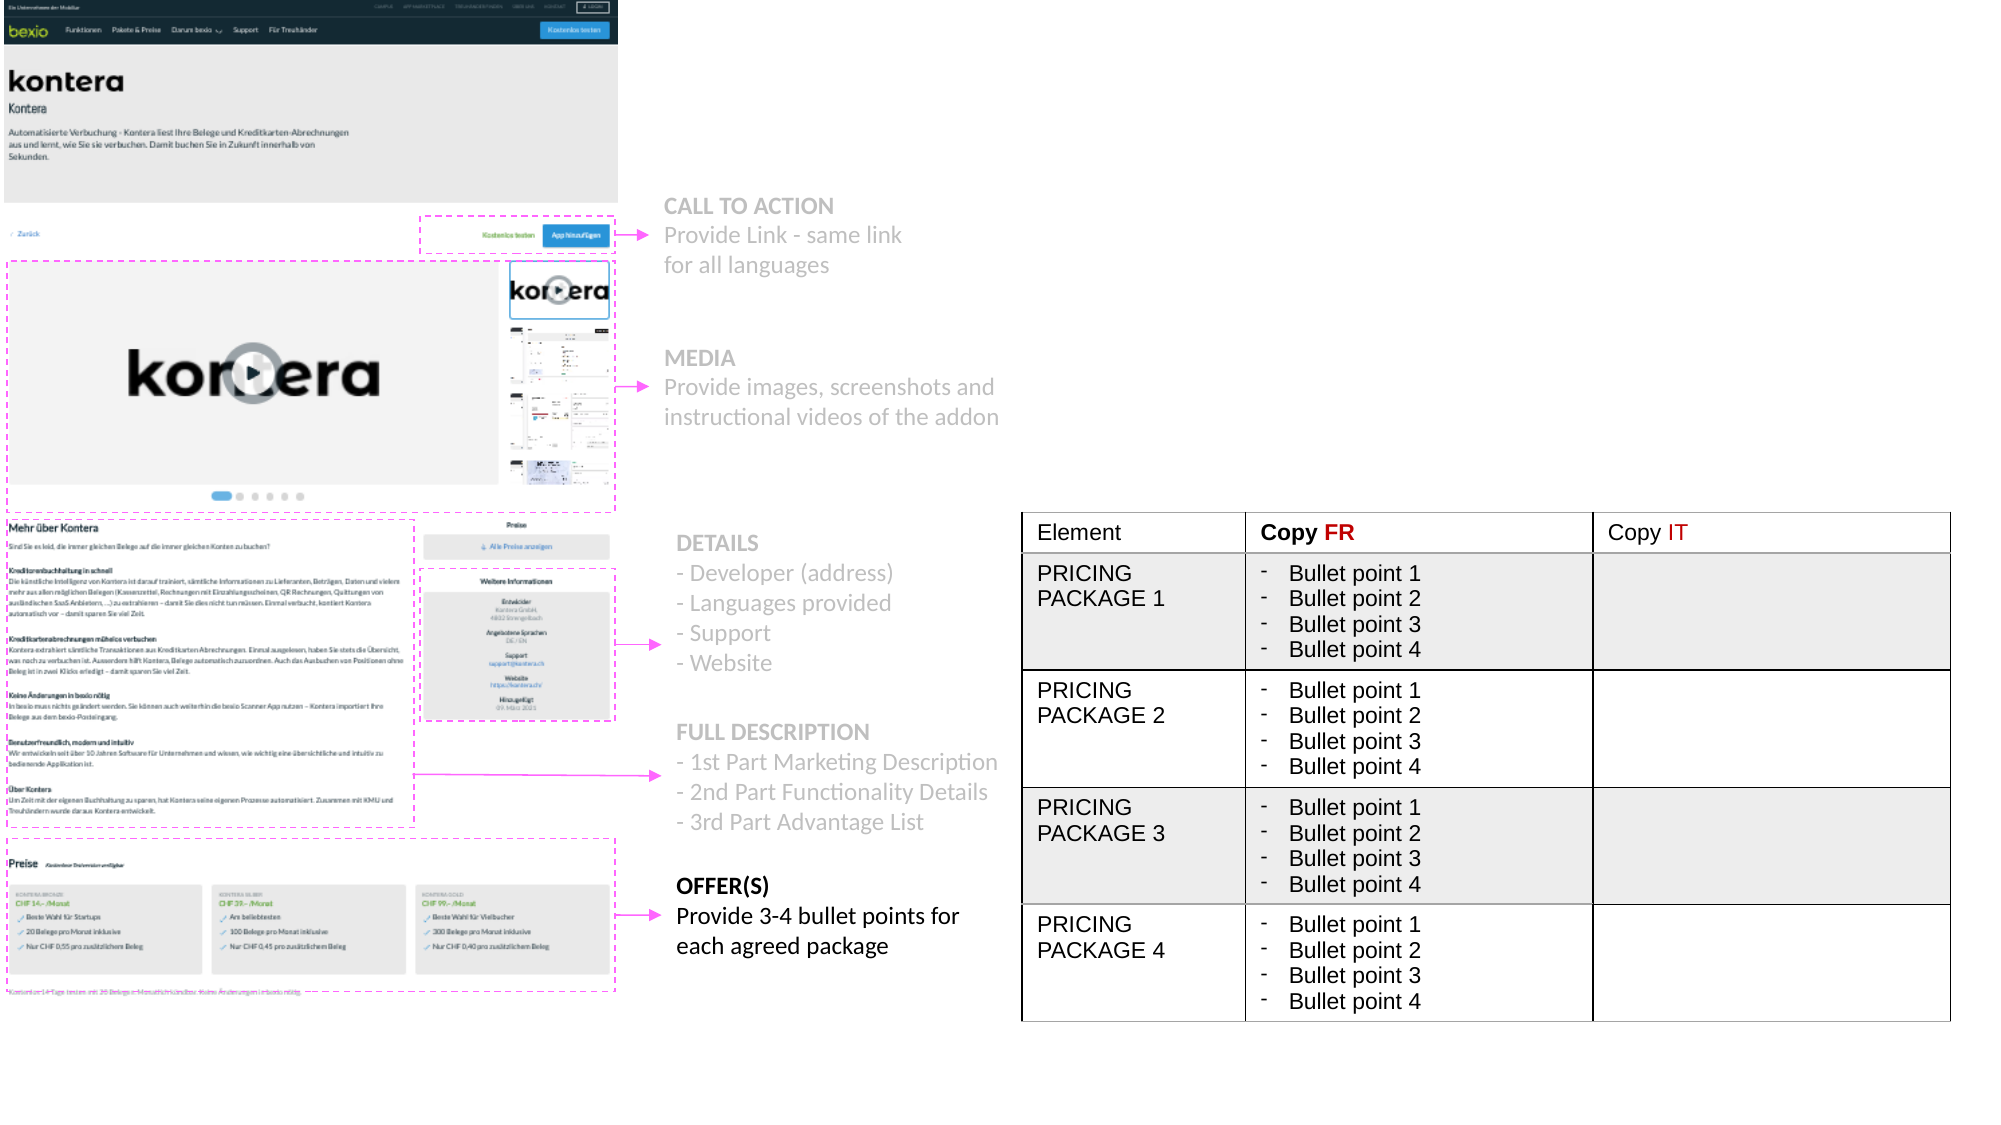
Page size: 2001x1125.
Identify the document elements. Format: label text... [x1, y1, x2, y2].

text_box CALL TO ACTION Provide Link - same link for all languages [666, 181, 921, 289]
table_header Element [1023, 513, 1245, 552]
table_cell Bullet point 1 Bullet point 2 Bullet point 3 Bullet point 4 [1246, 788, 1592, 903]
text_box MEDIA Provide images, screenshots and instructional videos of the addon [666, 333, 1018, 440]
table_header Copy FR [1246, 513, 1592, 552]
table_cell PRICING PACKAGE 4 [1023, 905, 1245, 1021]
table_cell Bullet point 1 Bullet point 2 Bullet point 3 Bullet point 4 [1246, 905, 1592, 1021]
text_box OFFER(S) Provide 3-4 bullet points for each agreed package [666, 862, 978, 969]
text_box FULL DESCRIPTION - 1st Part Marketing Description - 2nd Part Functionality Details - 3rd Part Advantage List [666, 707, 1018, 844]
table_header Copy IT [1594, 513, 1950, 552]
table_cell Bullet point 1 Bullet point 2 Bullet point 3 Bullet point 4 [1246, 554, 1592, 669]
table_cell [1594, 905, 1950, 1021]
table_cell Bullet point 1 Bullet point 2 Bullet point 3 Bullet point 4 [1246, 671, 1592, 787]
table_cell [1594, 671, 1950, 787]
table_cell PRICING PACKAGE 1 [1023, 554, 1245, 669]
text_box DETAILS - Developer (address) - Languages provided - Support - Website [666, 519, 936, 686]
table_cell PRICING PACKAGE 3 [1023, 788, 1245, 903]
table_cell PRICING PACKAGE 2 [1023, 671, 1245, 787]
table_cell [1594, 554, 1950, 669]
table_cell [1594, 788, 1950, 904]
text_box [3, 0, 662, 1019]
